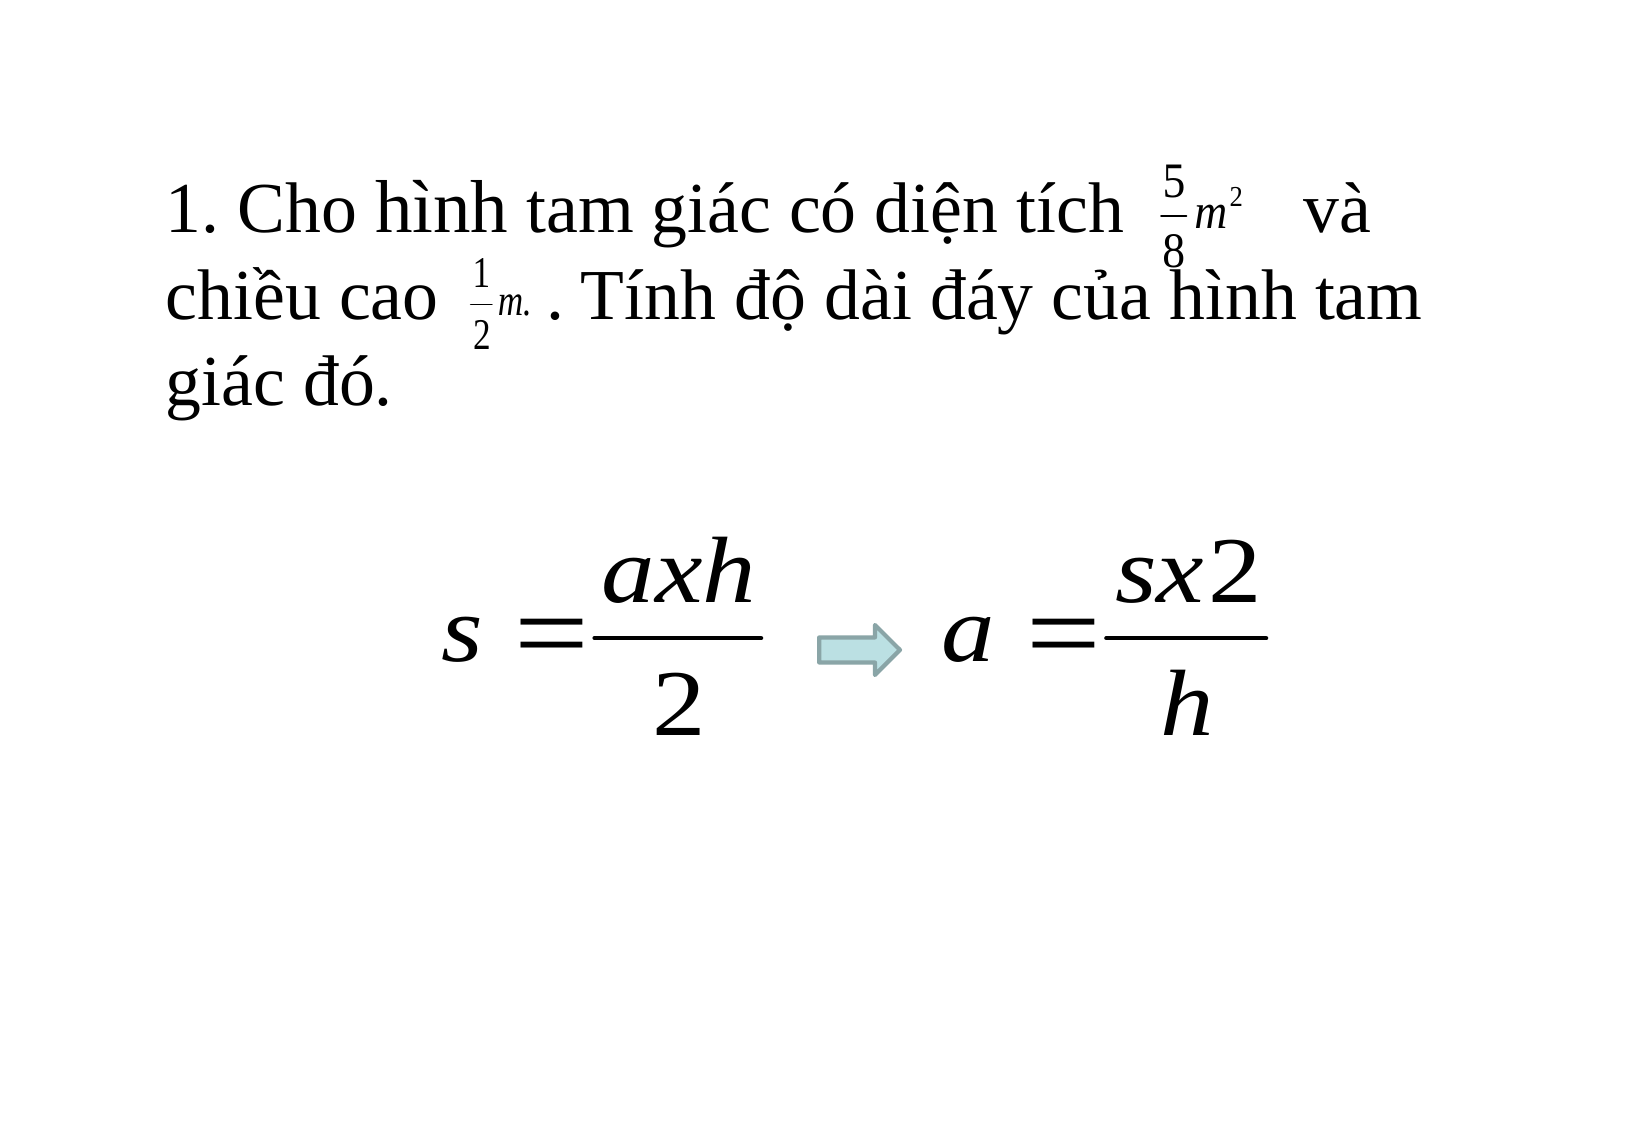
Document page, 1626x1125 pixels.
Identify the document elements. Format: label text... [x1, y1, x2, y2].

text_box [817, 623, 903, 677]
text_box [422, 512, 780, 757]
text_box 1. Cho hình tam giác có diện tích và chiều cao . Tính độ dài đáy của hình tam giác đó. [150, 149, 1488, 427]
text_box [1153, 149, 1253, 279]
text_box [924, 512, 1291, 757]
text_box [464, 245, 536, 360]
